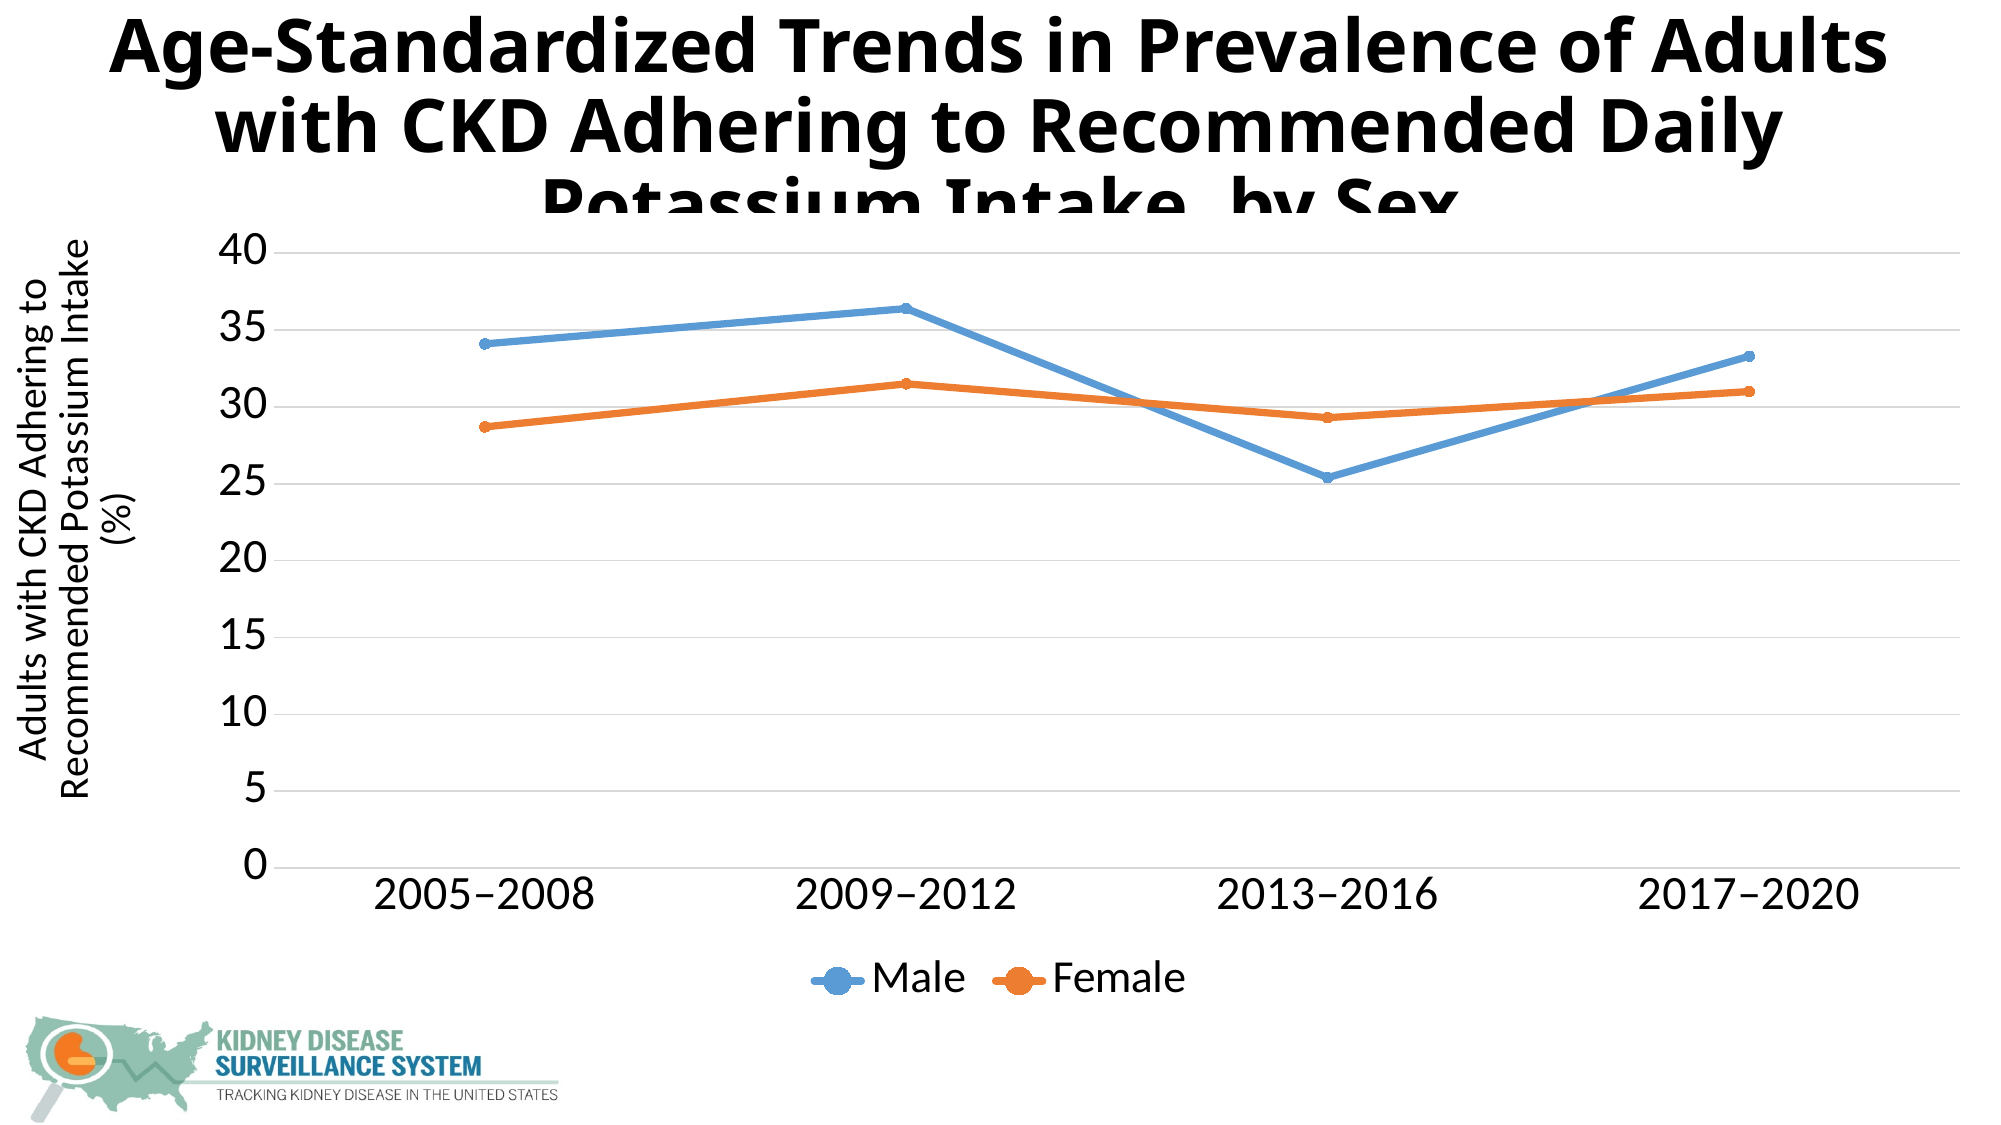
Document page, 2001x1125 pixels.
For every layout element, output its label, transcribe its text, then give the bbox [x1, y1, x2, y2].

title Age-Standardized Trends in Prevalence of Adults with CKD Adhering to Recommended Daily Potassium Intake, by Sex [28, 20, 1972, 213]
picture [22, 1014, 567, 1125]
chart [0, 213, 2000, 1014]
